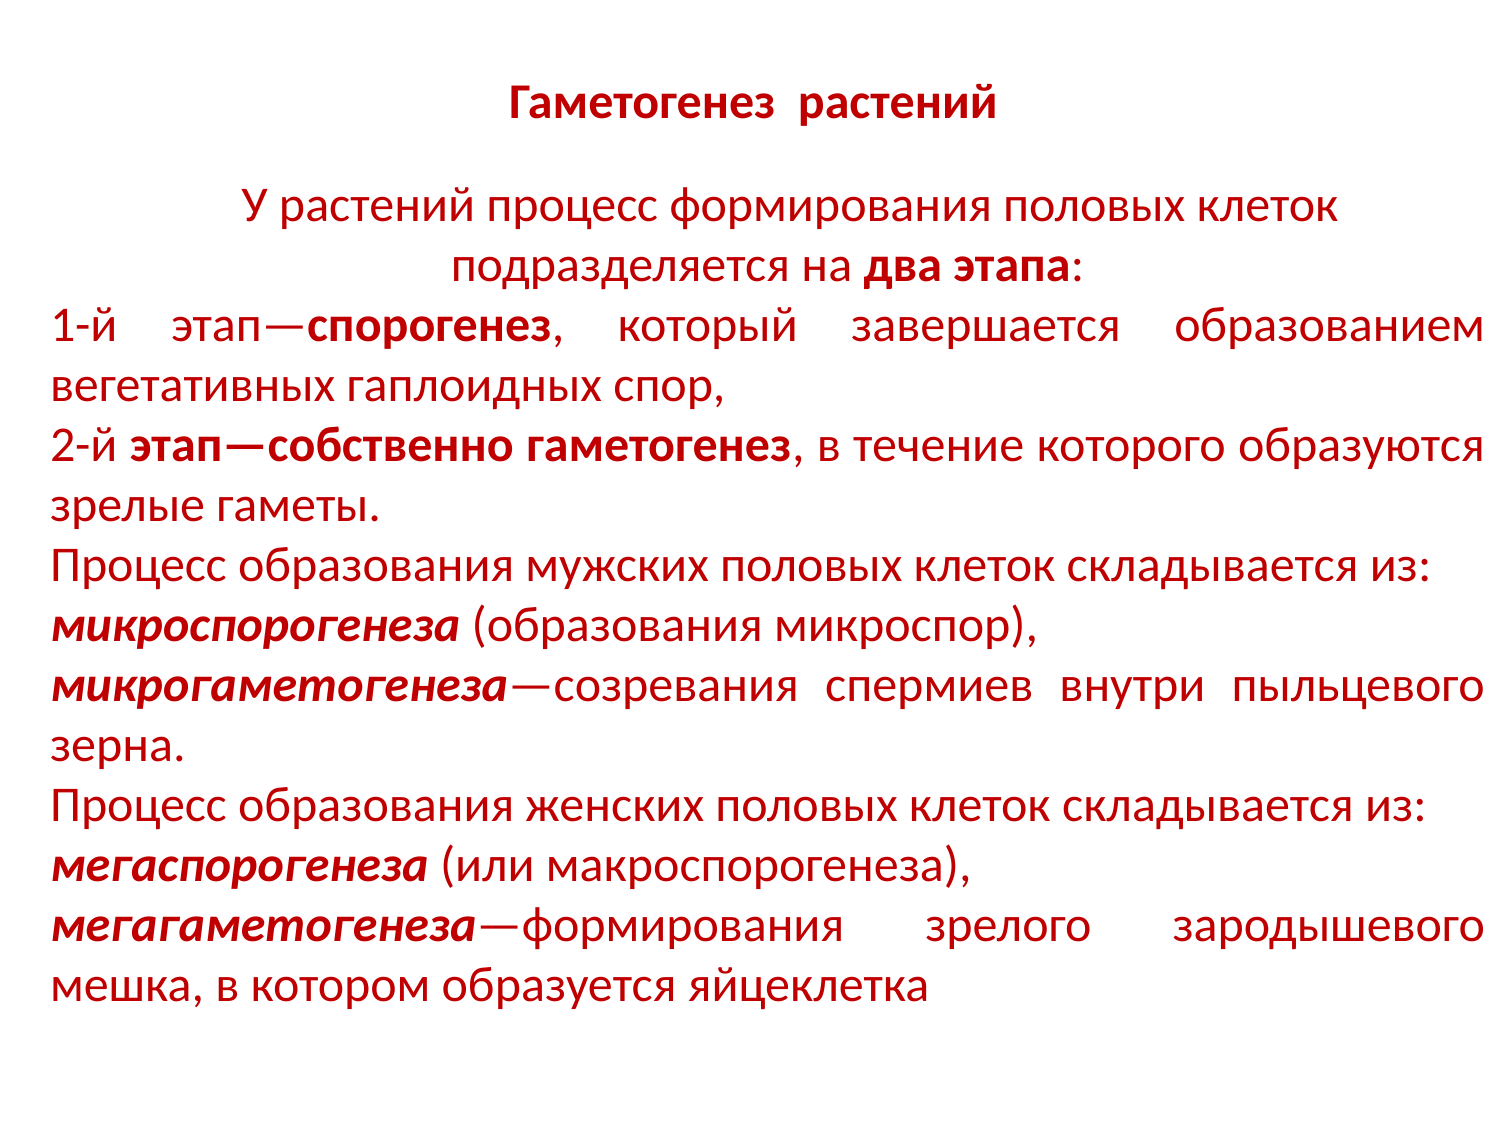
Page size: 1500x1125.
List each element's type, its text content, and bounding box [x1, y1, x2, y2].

text_box У растений процесс формирования половых клеток подразделяется на два этапа: 1-й этап—спорогенез, который завершается образованием вегетативных гаплоидных спор, 2-й этап—собственно гаметогенез, в течение которого образуются зрелые гаметы. Процесс образования мужских половых клеток складывается из: микроспорогенеза (образования микроспор), микрогаметогенеза—созревания спермиев внутри пыльцевого зерна. Процесс образования женских половых клеток складывается из: мегаспорогенеза (или макроспорогенеза), мегагаметогенеза—формирования зрелого зародышевого мешка, в котором образуется яйцеклетка [35, 163, 1500, 1125]
title Гаметогенез растений [82, 45, 1425, 153]
